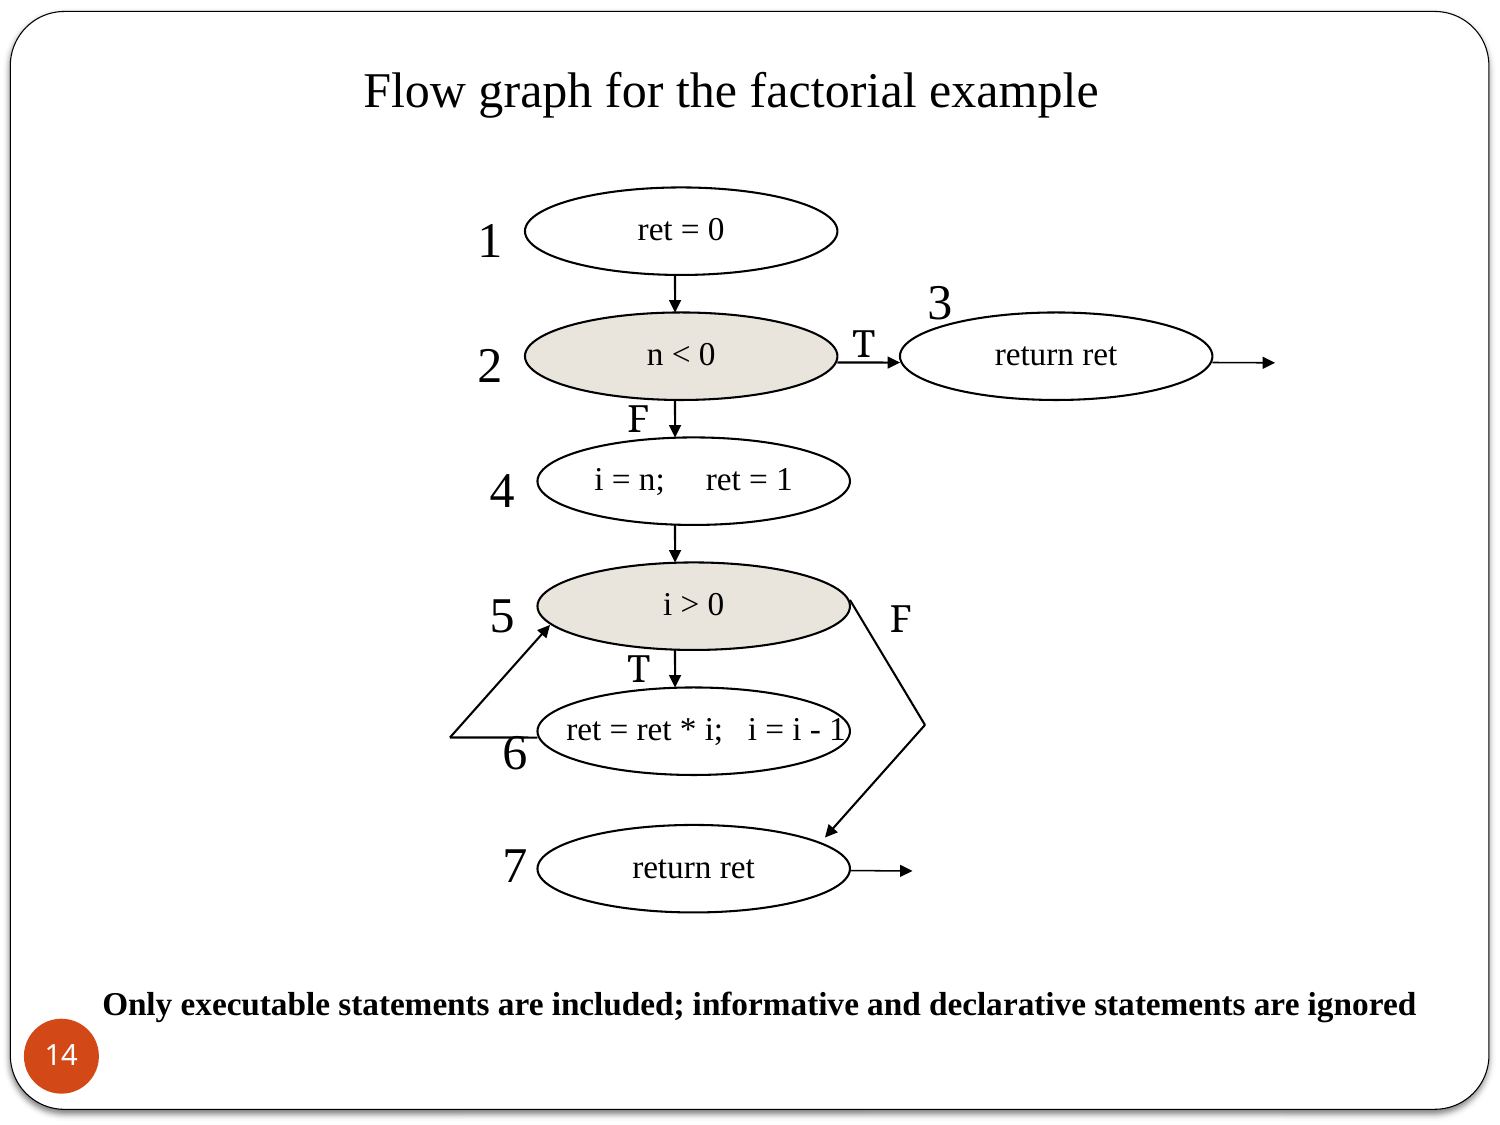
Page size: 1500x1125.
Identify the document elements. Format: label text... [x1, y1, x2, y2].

text_box [538, 577, 850, 650]
text_box i > 0 [574, 574, 813, 630]
text_box [825, 724, 926, 838]
text_box T [612, 637, 663, 698]
text_box [899, 332, 1213, 400]
text_box [575, 187, 788, 199]
text_box [888, 356, 901, 369]
text_box 2 [462, 324, 525, 400]
text_box T [837, 312, 888, 373]
text_box [838, 851, 850, 886]
text_box [587, 562, 800, 574]
text_box 3 [912, 262, 1000, 338]
text_box [538, 624, 550, 639]
text_box [586, 824, 802, 837]
text_box F [612, 387, 675, 448]
text_box 6 [487, 712, 575, 788]
text_box return ret [575, 837, 838, 893]
text_box 4 [474, 449, 550, 525]
text_box [668, 524, 682, 563]
text_box [668, 274, 682, 313]
slide_number 14 [23, 1018, 99, 1094]
text_box [575, 893, 824, 913]
text_box 7 [487, 824, 575, 900]
text_box [550, 457, 850, 525]
text_box [668, 649, 682, 688]
text_box i = n; ret = 1 [562, 449, 825, 505]
text_box [587, 687, 800, 699]
text_box ret = ret * i; i = i - 1 [537, 699, 875, 755]
text_box Only executable statements are included; informative and declarative statements are ignored [87, 974, 1450, 1030]
text_box [1000, 312, 1162, 324]
text_box 1 [462, 199, 525, 275]
text_box [587, 437, 800, 449]
text_box [675, 399, 682, 438]
text_box 5 [474, 574, 538, 650]
text_box [575, 755, 825, 775]
text_box n < 0 [587, 324, 775, 380]
text_box ret = 0 [562, 199, 800, 255]
text_box Flow graph for the factorial example [187, 49, 1275, 125]
text_box F [874, 587, 938, 648]
text_box [525, 312, 837, 400]
text_box return ret [924, 324, 1188, 380]
text_box [525, 202, 838, 275]
